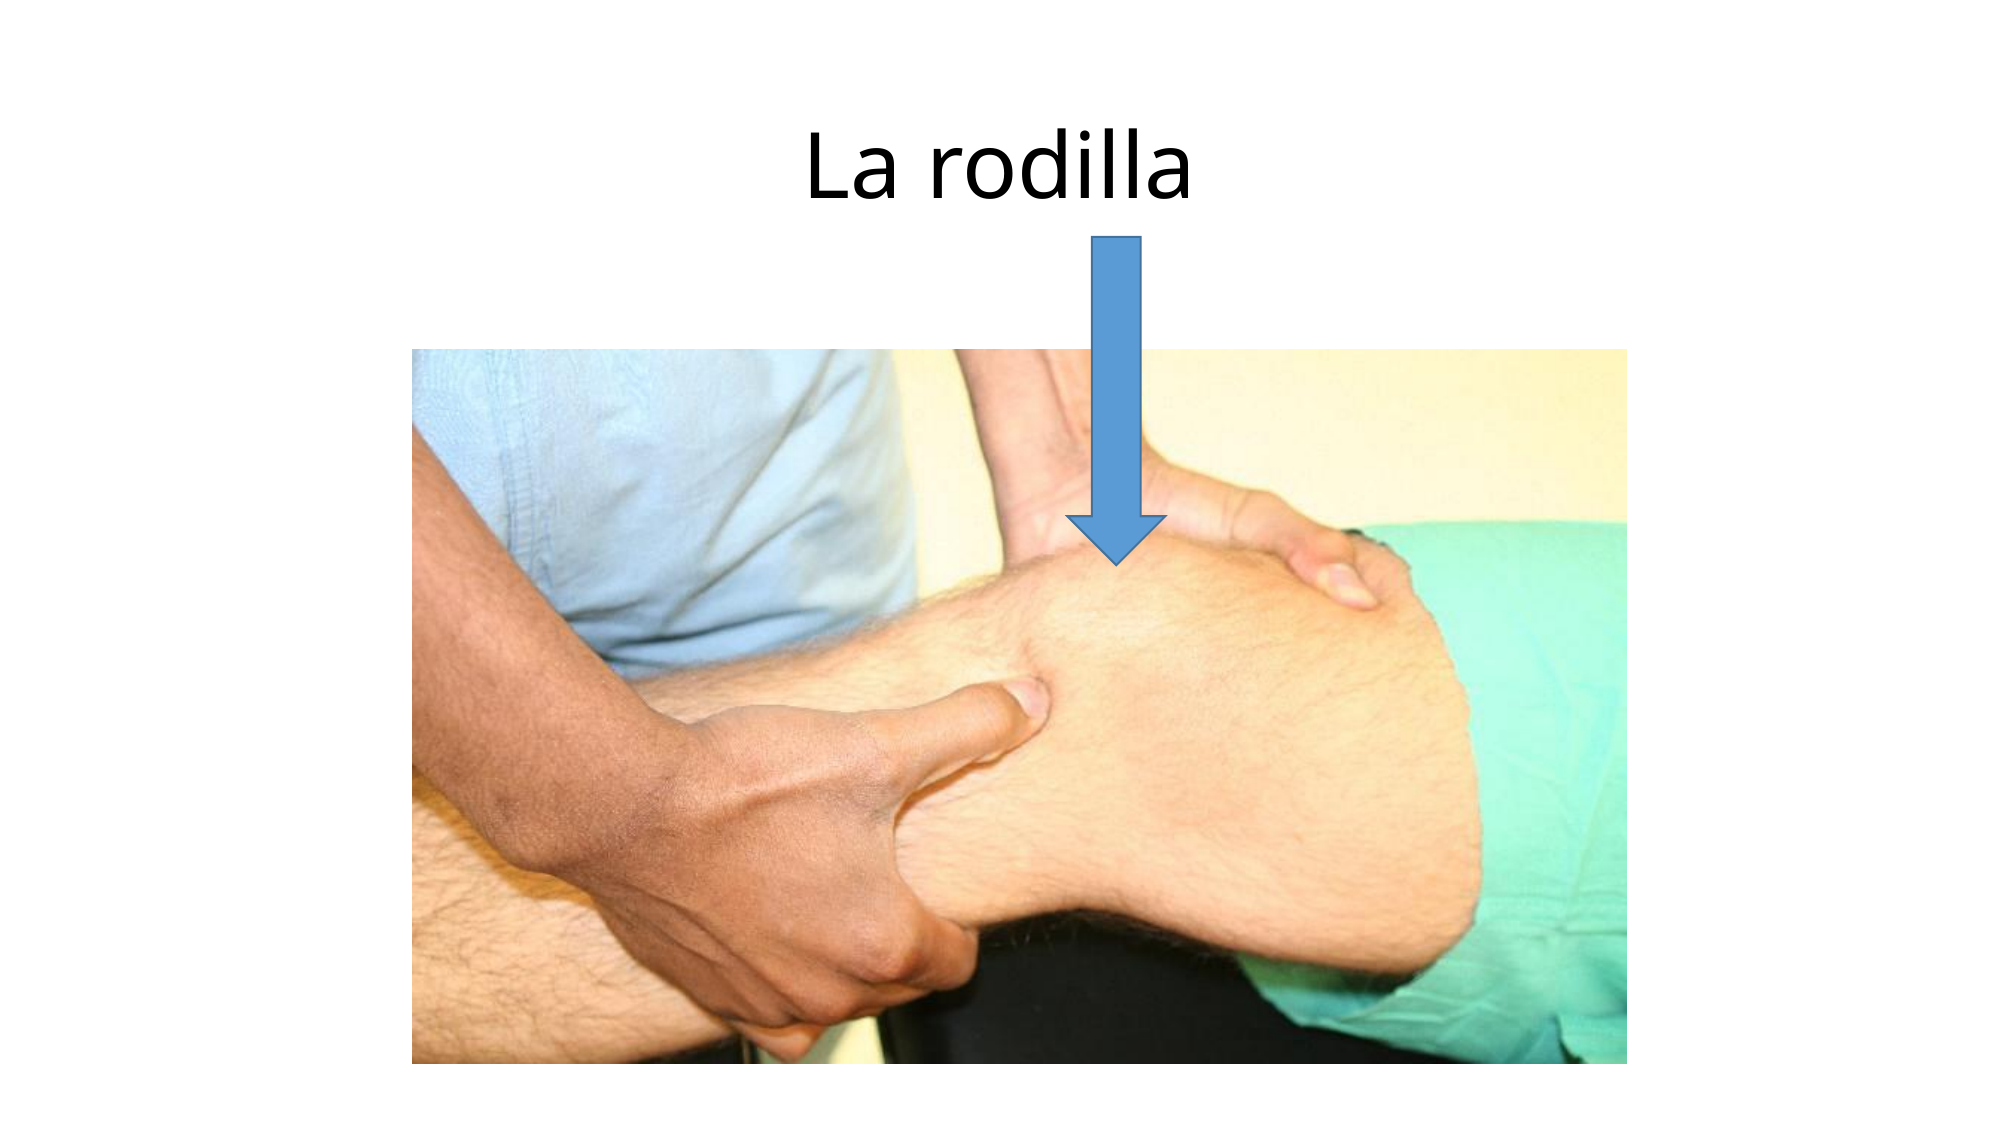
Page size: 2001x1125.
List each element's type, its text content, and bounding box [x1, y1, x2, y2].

title La rodilla [137, 59, 1863, 278]
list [412, 349, 1627, 1064]
text_box [1090, 235, 1142, 349]
